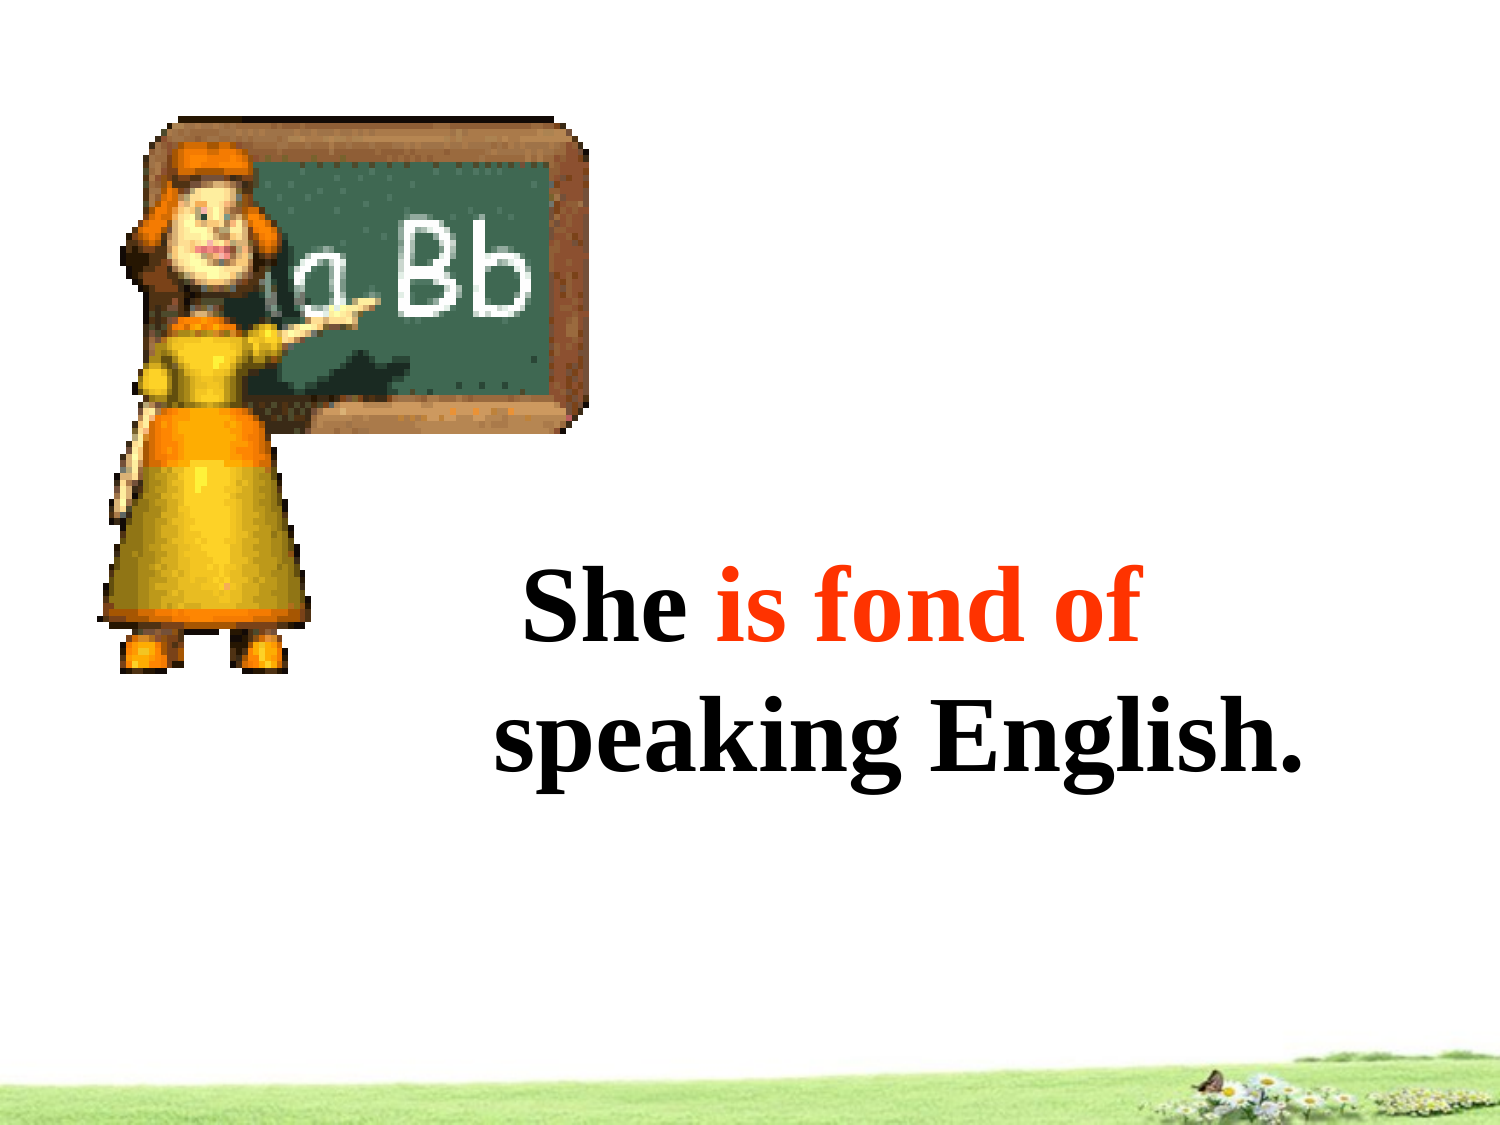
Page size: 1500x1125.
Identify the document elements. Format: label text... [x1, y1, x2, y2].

text_box She is fond of speaking English. [478, 525, 1477, 801]
picture [0, 0, 1500, 1125]
